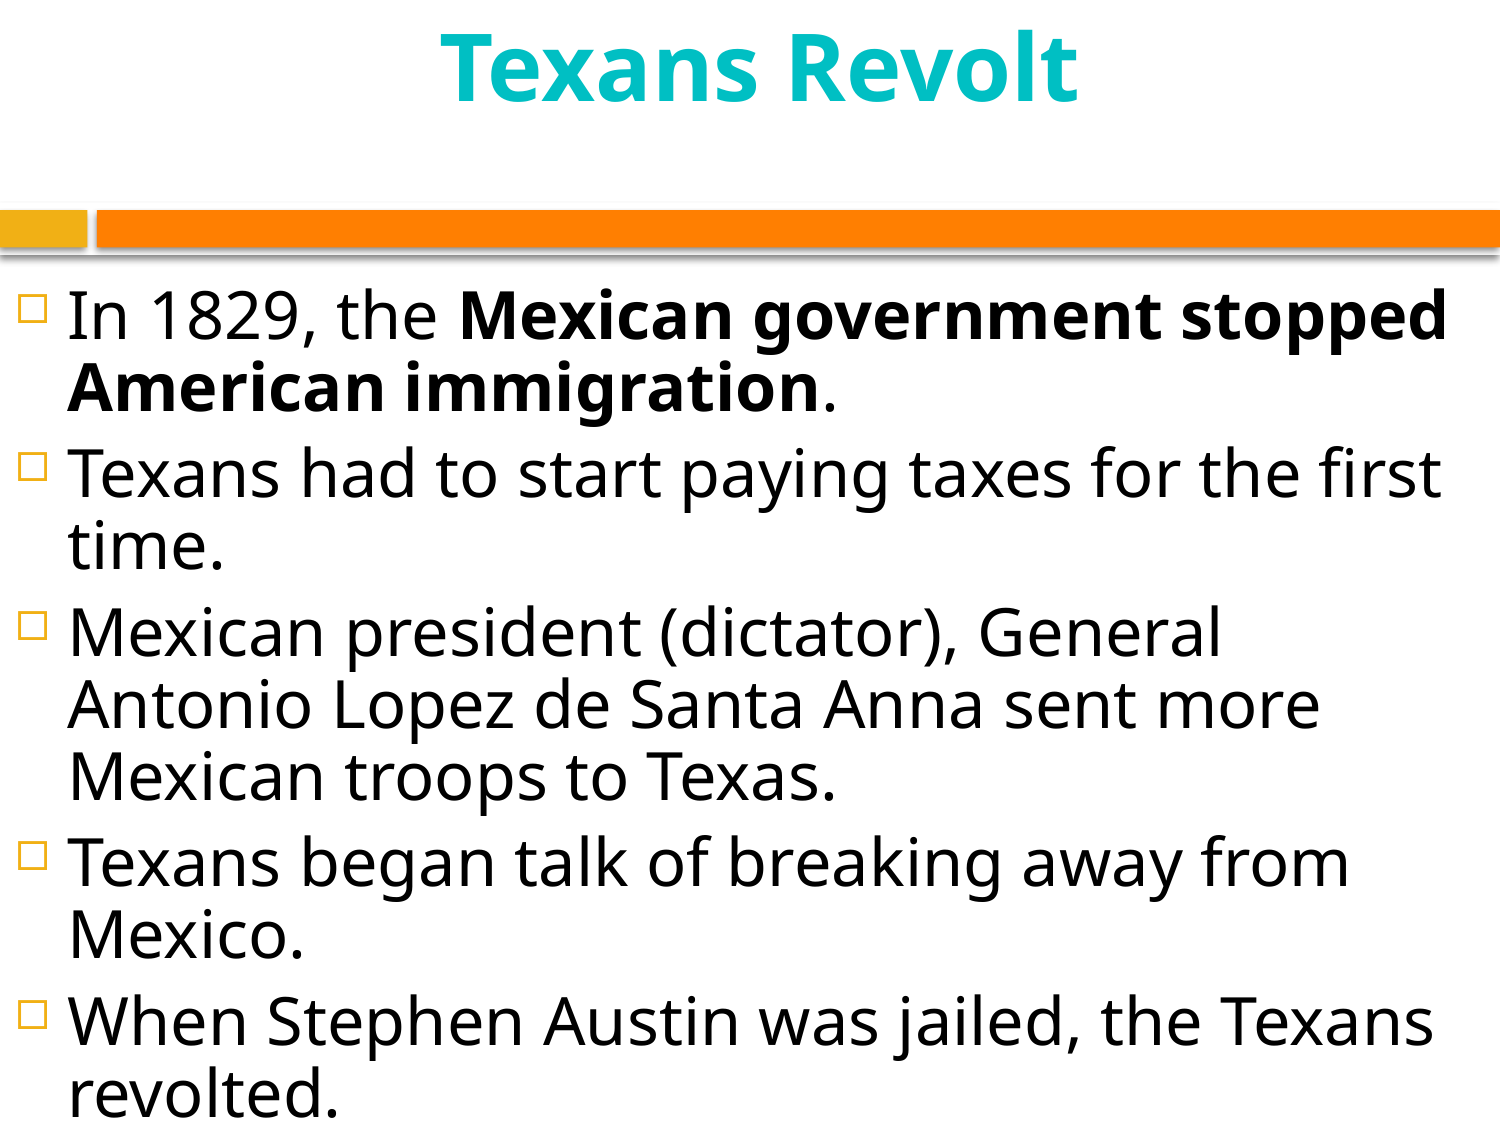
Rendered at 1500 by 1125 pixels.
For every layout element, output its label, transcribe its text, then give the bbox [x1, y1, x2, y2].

text_box Texans Revolt [424, 0, 1120, 128]
list In 1829, the Mexican government stopped American immigration. Texans had to start paying taxes for the first time. Mexican president (dictator), General Antonio Lopez de Santa Anna sent more Mexican troops to Texas. Texans began talk of breaking away from Mexico. When Stephen Austin was jailed, the Texans revolted. Santa Anna led 6,000 troops to Texas to put down the revolt. [0, 274, 1496, 1125]
